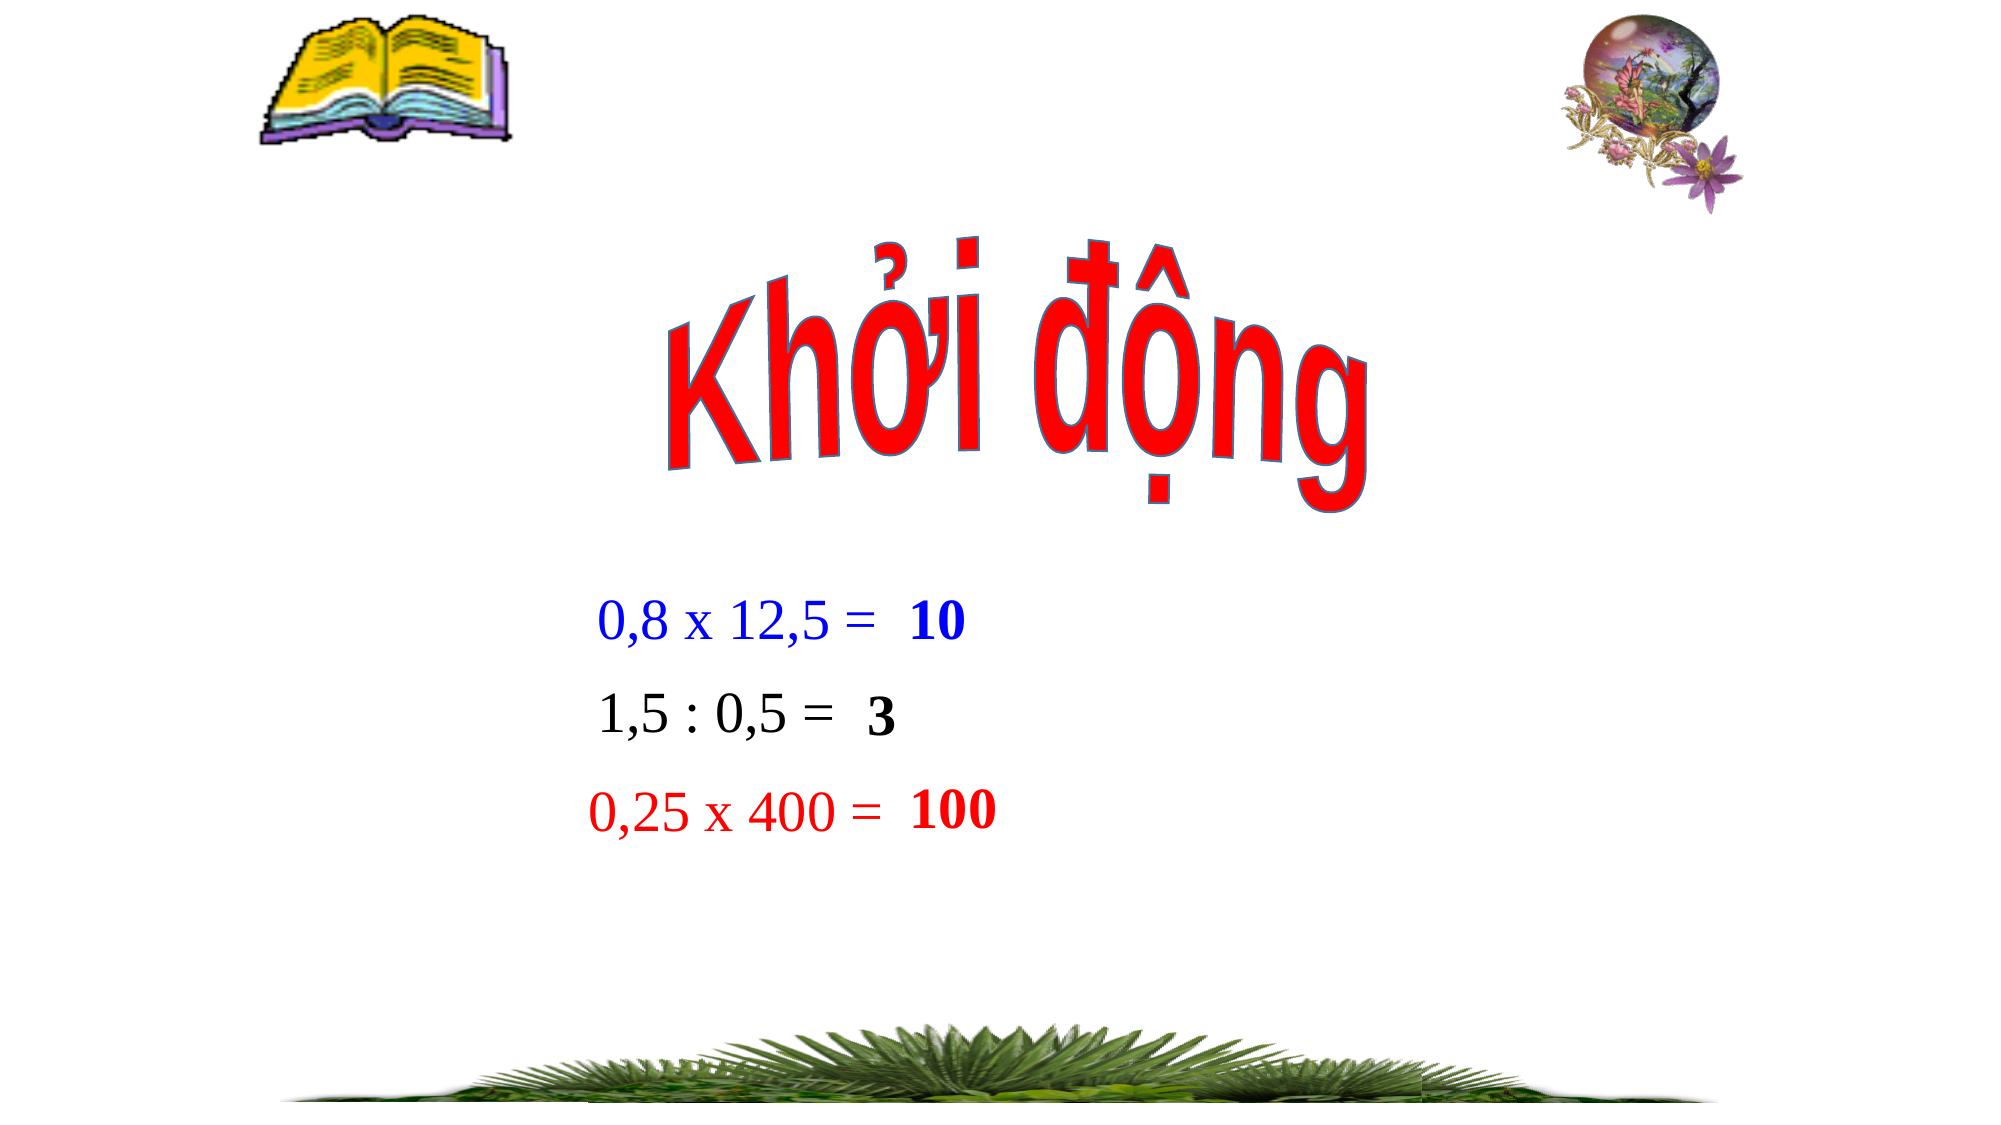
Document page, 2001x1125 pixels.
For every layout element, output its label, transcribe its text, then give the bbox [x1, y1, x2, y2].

text_box Khởi động [1212, 316, 1284, 463]
text_box 10 [893, 574, 1036, 659]
text_box 1,5 : 0,5 = [503, 667, 944, 752]
text_box Khởi động [668, 294, 762, 471]
text_box Khởi động [850, 295, 950, 457]
text_box Khởi động [1121, 302, 1201, 458]
text_box Khởi động [1135, 243, 1190, 300]
text_box Khởi động [1295, 344, 1368, 514]
text_box 3 [852, 669, 995, 755]
text_box Khởi động [956, 235, 979, 270]
text_box 100 [895, 762, 1037, 848]
text_box Khởi động [874, 241, 908, 291]
text_box 0,8 x 12,5 = [524, 574, 893, 659]
text_box Khởi động [1033, 238, 1120, 454]
picture [279, 1023, 1721, 1105]
text_box Khởi động [956, 293, 980, 452]
text_box Khởi động [1148, 473, 1171, 505]
text_box 0,25 x 400 = [523, 765, 963, 851]
picture [1544, 0, 1789, 219]
text_box Khởi động [766, 274, 841, 462]
picture [249, 0, 522, 152]
